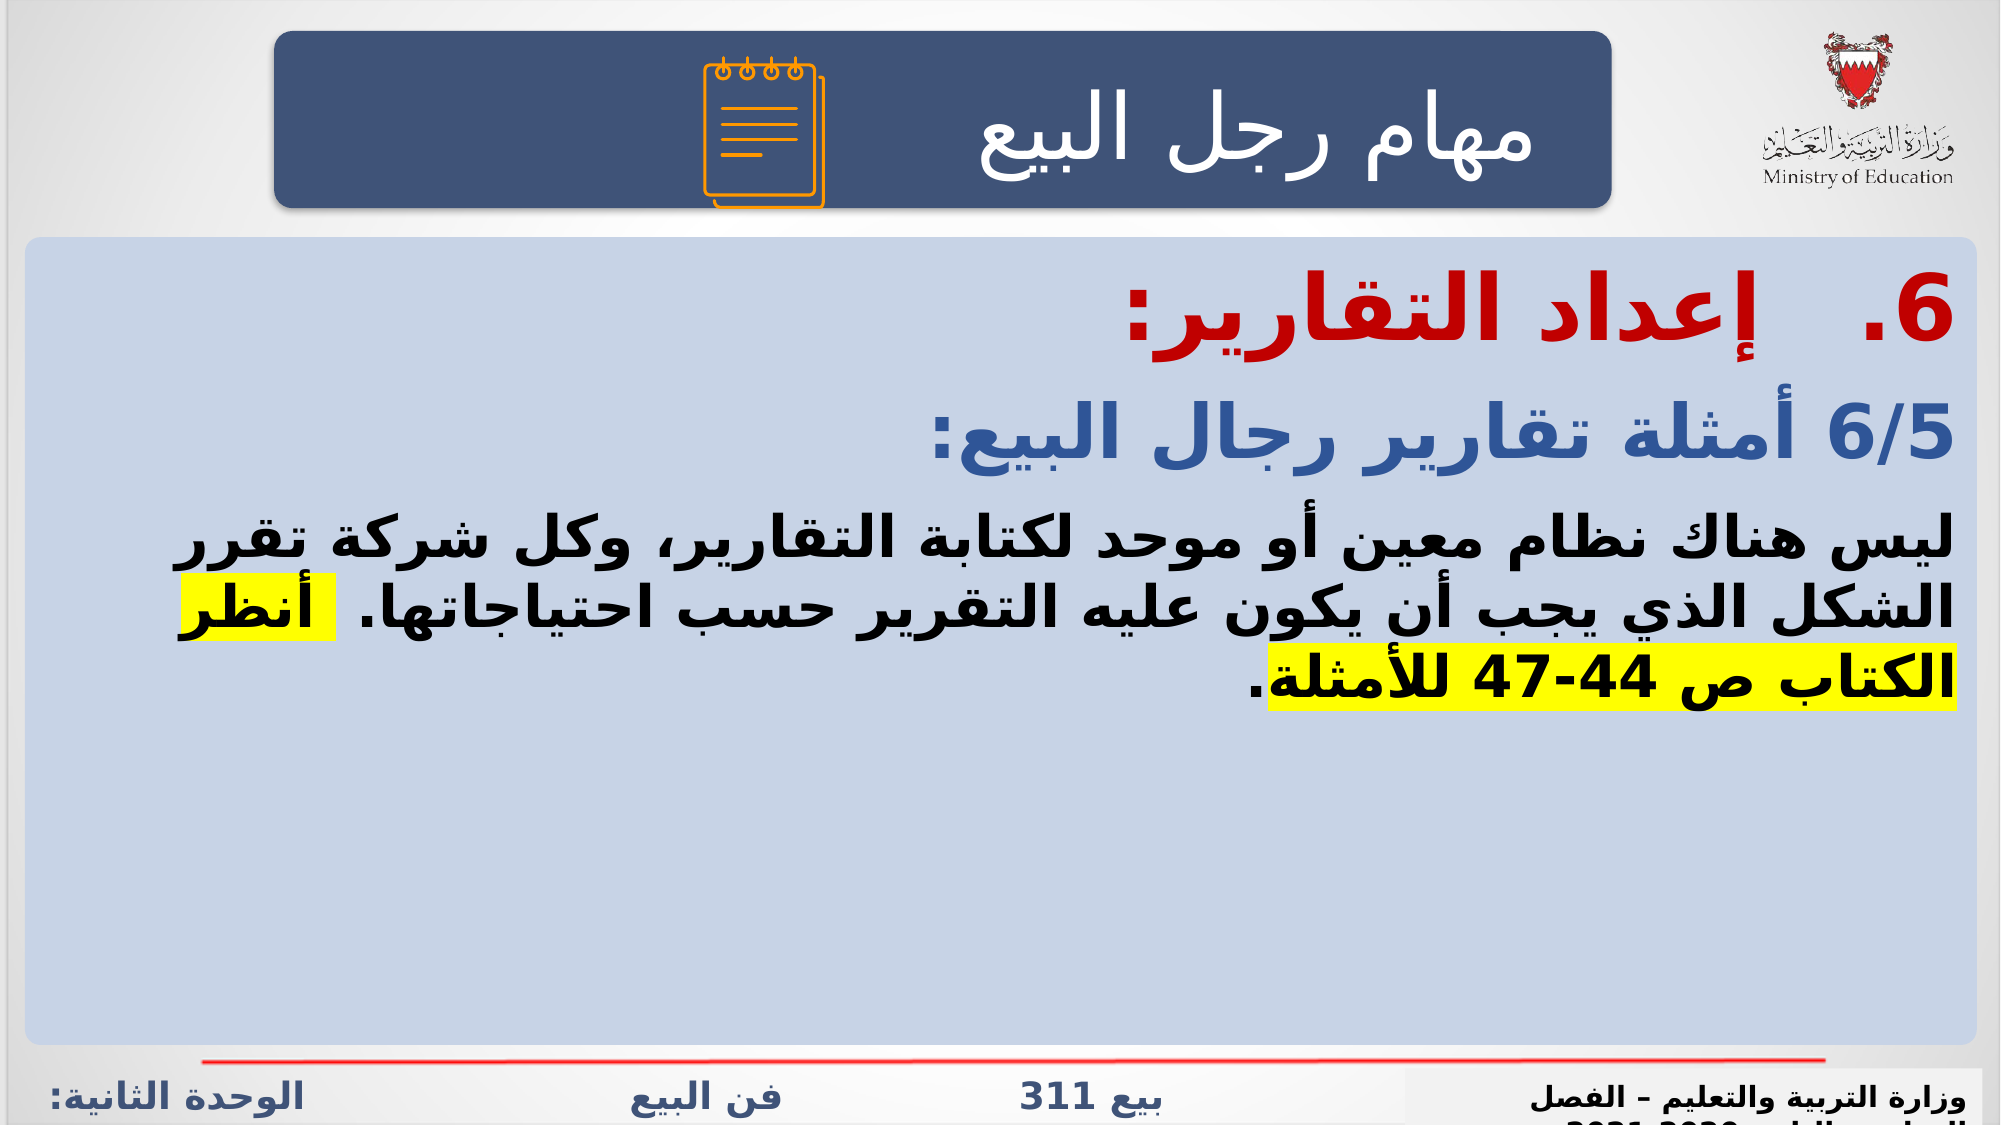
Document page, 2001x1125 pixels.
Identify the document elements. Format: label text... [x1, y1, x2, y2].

picture [0, 0, 2001, 1125]
text_box مهام رجل البيع [824, 60, 1725, 186]
text_box 6. إعداد التقارير: 6/5 أمثلة تقارير رجال البيع: ليس هناك نظام معين أو موحد لكتابة التقارير، وكل شركة تقرر الشكل الذي يجب أن يكون عليه التقرير حسب احتياجاتها. أنظر الكتاب ص 44-47 للأمثلة. [23, 236, 1978, 1047]
text_box وزارة التربية والتعليم – الفصل الدراسي الثاني 2020-2021م [1405, 1068, 1983, 1125]
text_box بيع 311 فن البيع الوحدة الثانية: رجل البيع الفصل الثاني: مهام رجل البيع [13, 1064, 1362, 1125]
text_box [704, 57, 824, 208]
text_box [273, 29, 1613, 210]
